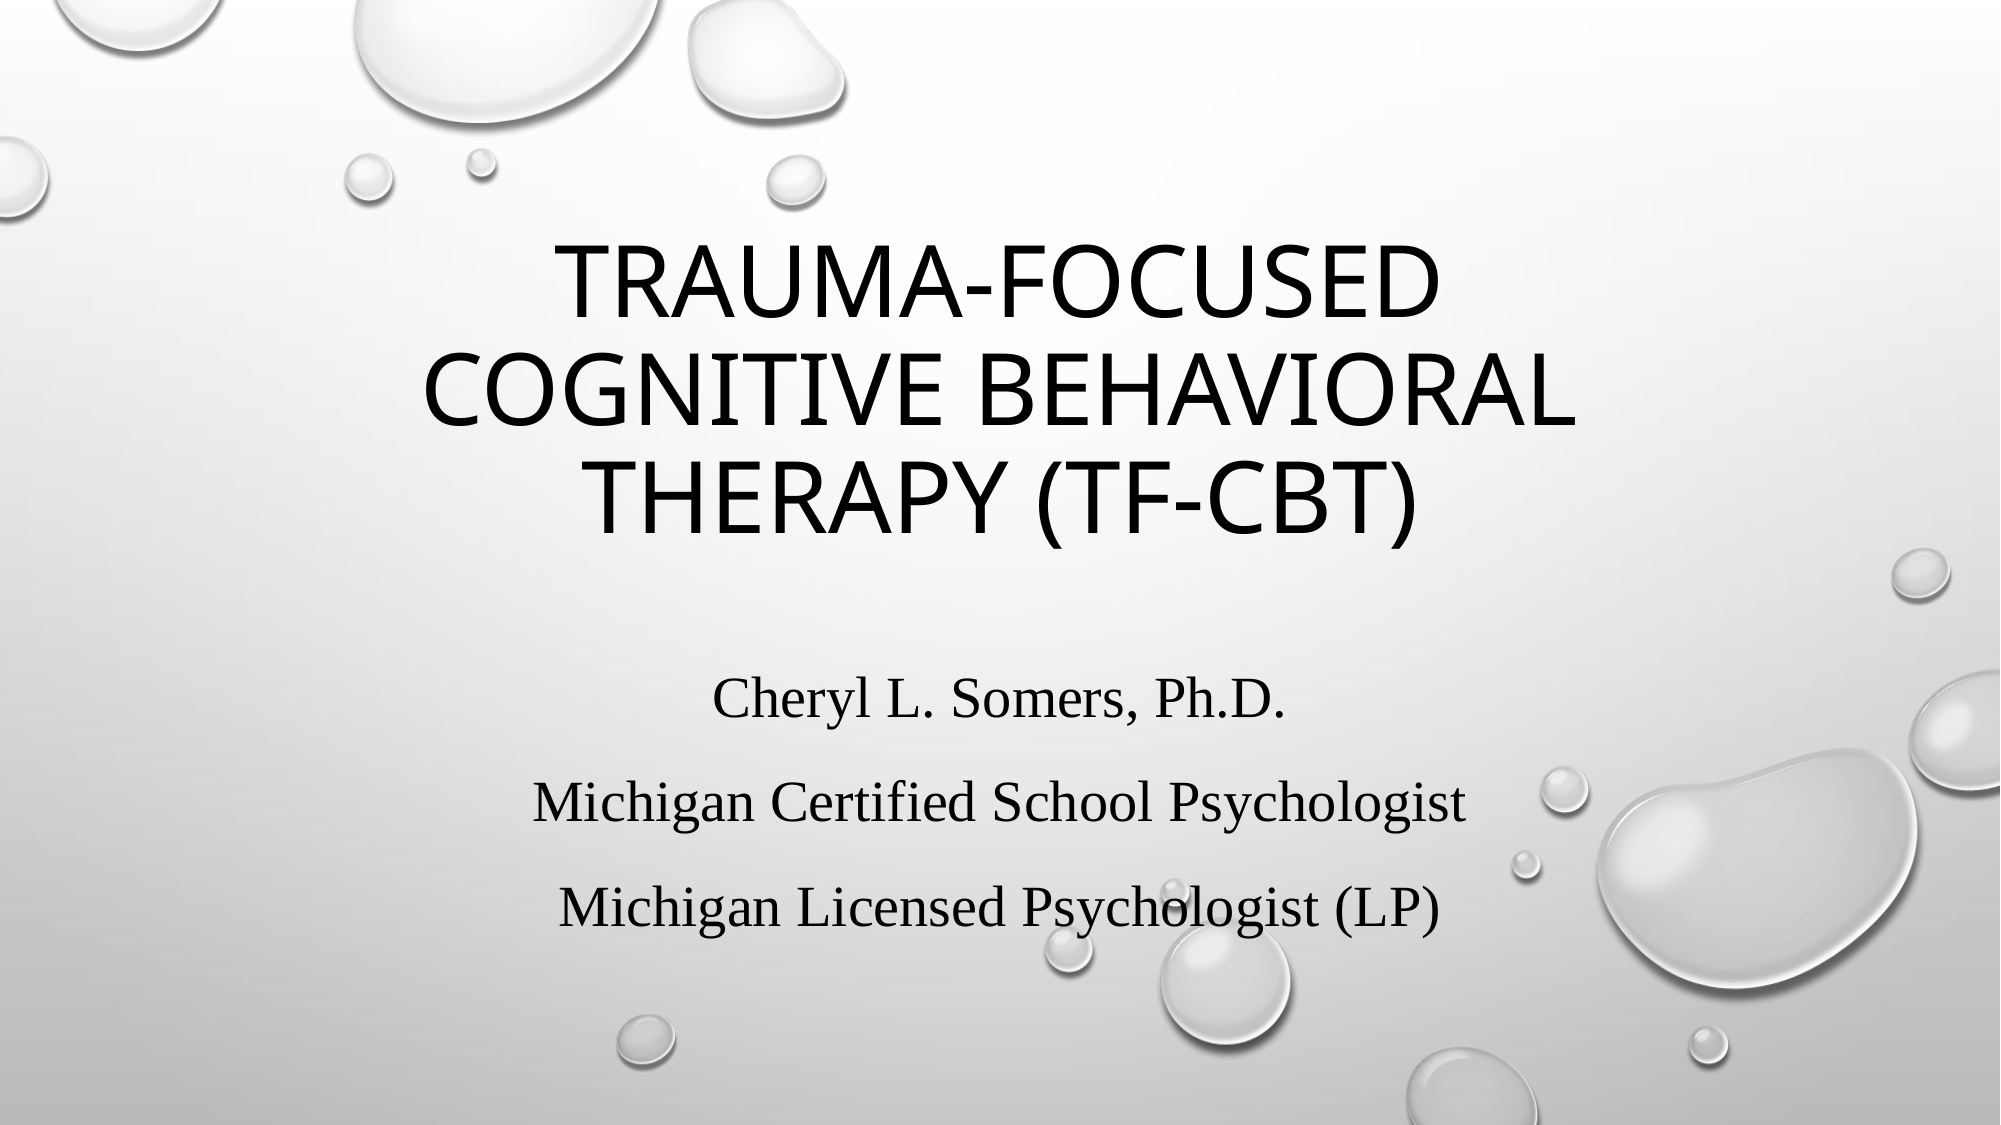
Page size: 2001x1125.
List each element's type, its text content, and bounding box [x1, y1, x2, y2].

subtitle Cheryl L. Somers, Ph.D. Michigan Certified School Psychologist Michigan Licensed Psychologist (LP) [287, 637, 1713, 1026]
title Trauma-focused cognitive behavioral therapy (tf-cbt) [287, 213, 1713, 563]
picture [0, 0, 2000, 1125]
